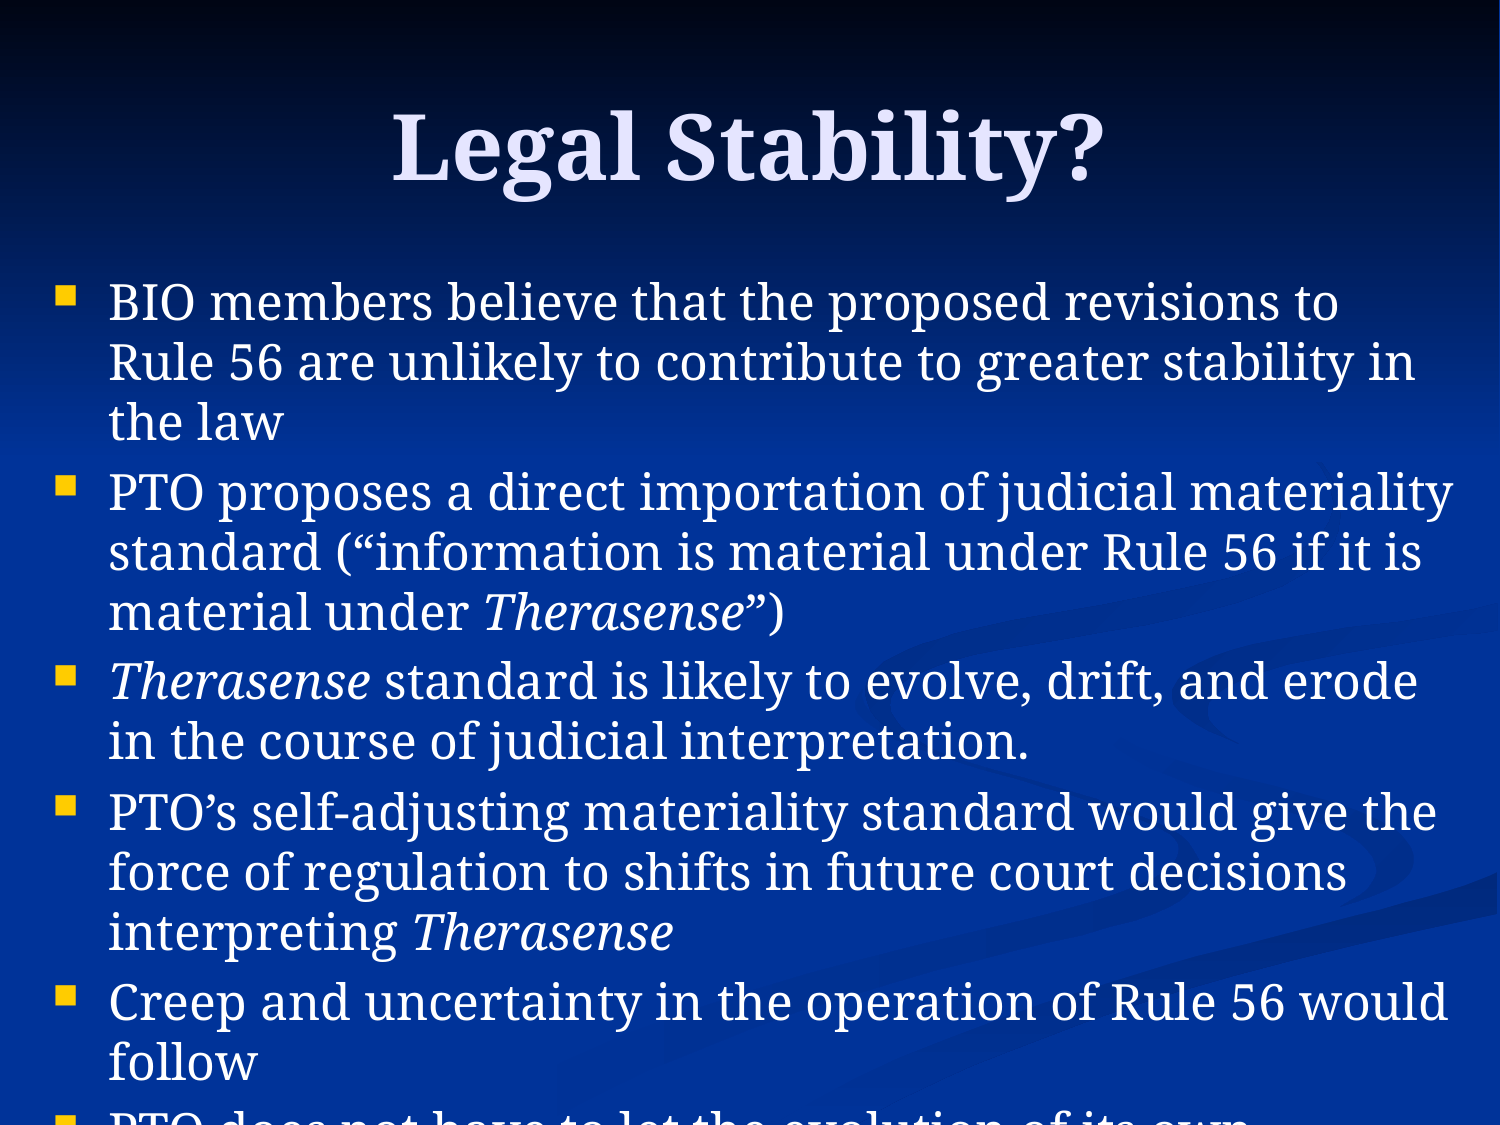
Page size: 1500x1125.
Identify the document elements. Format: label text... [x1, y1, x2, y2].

list BIO members believe that the proposed revisions to Rule 56 are unlikely to contribute to greater stability in the law PTO proposes a direct importation of judicial materiality standard (“information is material under Rule 56 if it is material under Therasense”) Therasense standard is likely to evolve, drift, and erode in the course of judicial interpretation. PTO’s self-adjusting materiality standard would give the force of regulation to shifts in future court decisions interpreting Therasense Creep and uncertainty in the operation of Rule 56 would follow PTO does not have to let the evolution of its own disclosure standard be driven by self-interested private litigants [37, 262, 1476, 1125]
title Legal Stability? [74, 49, 1426, 238]
